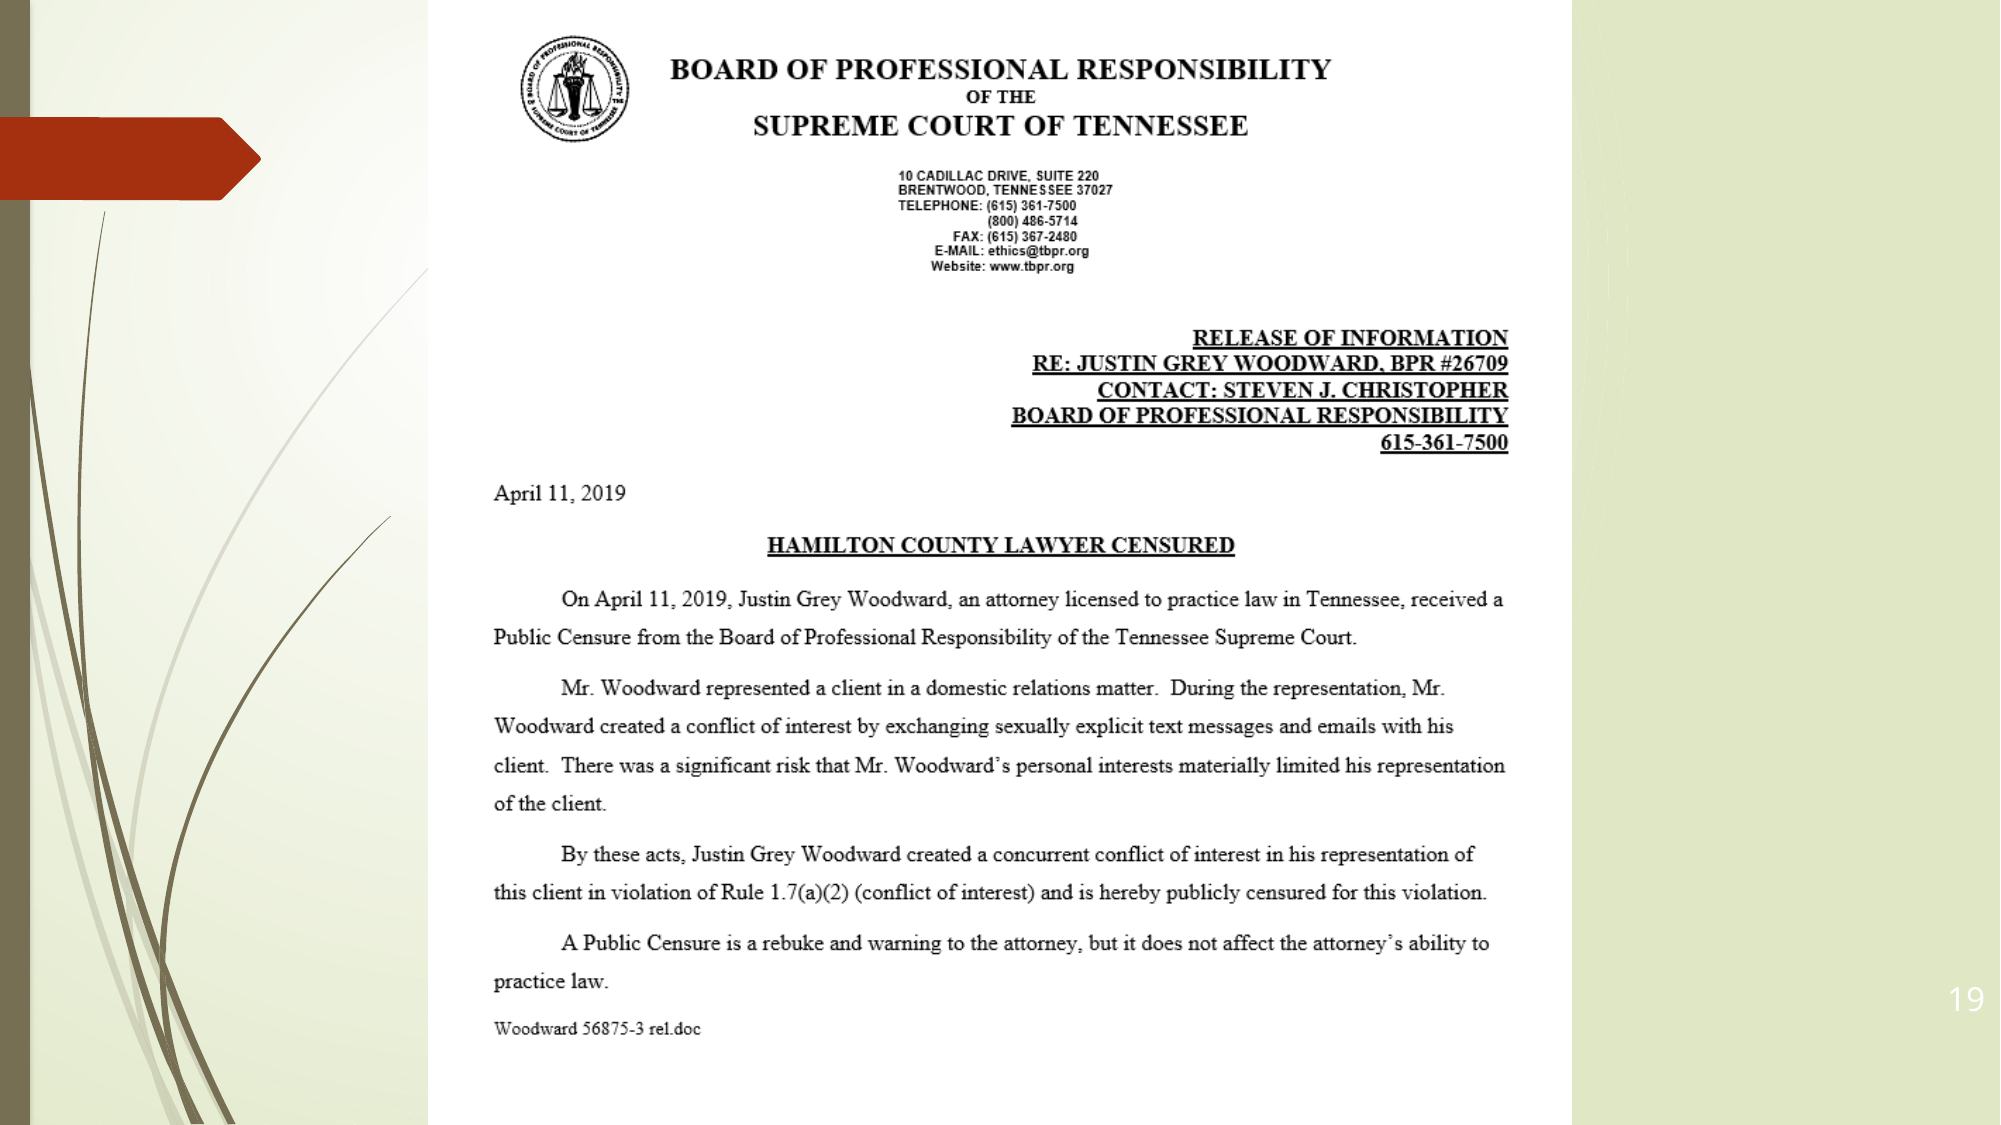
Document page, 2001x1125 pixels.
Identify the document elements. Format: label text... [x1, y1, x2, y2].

slide_number 19 [1866, 959, 2000, 1043]
picture [428, 0, 1572, 1125]
